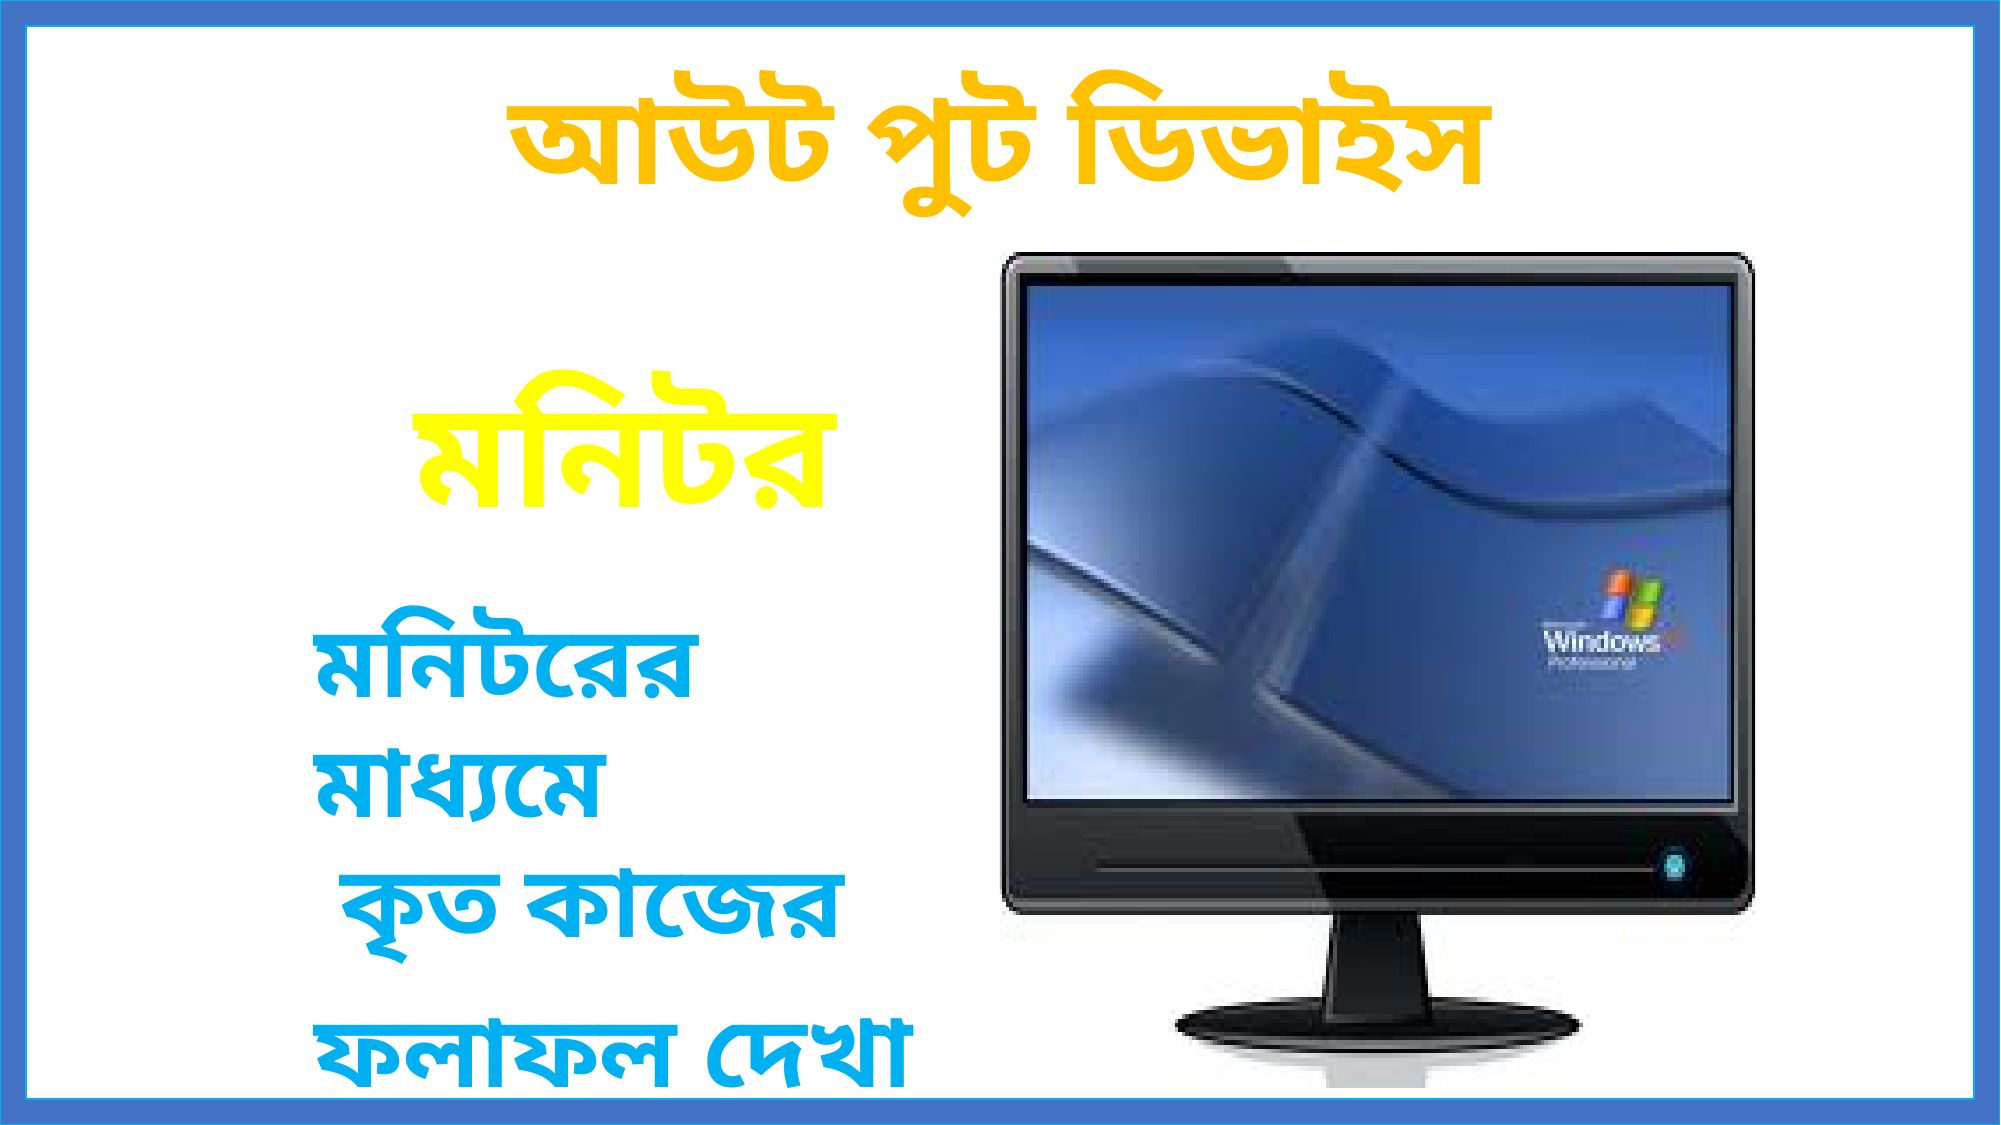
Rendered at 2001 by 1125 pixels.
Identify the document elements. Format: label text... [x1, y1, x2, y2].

picture [999, 252, 1756, 1088]
text_box আউট পুট ডিভাইস [450, 51, 1550, 217]
text_box মনিটর মনিটরের মাধ্যমে কৃত কাজের ফলাফল দেখা যায়। [300, 350, 950, 1125]
text_box [0, 0, 2000, 1125]
